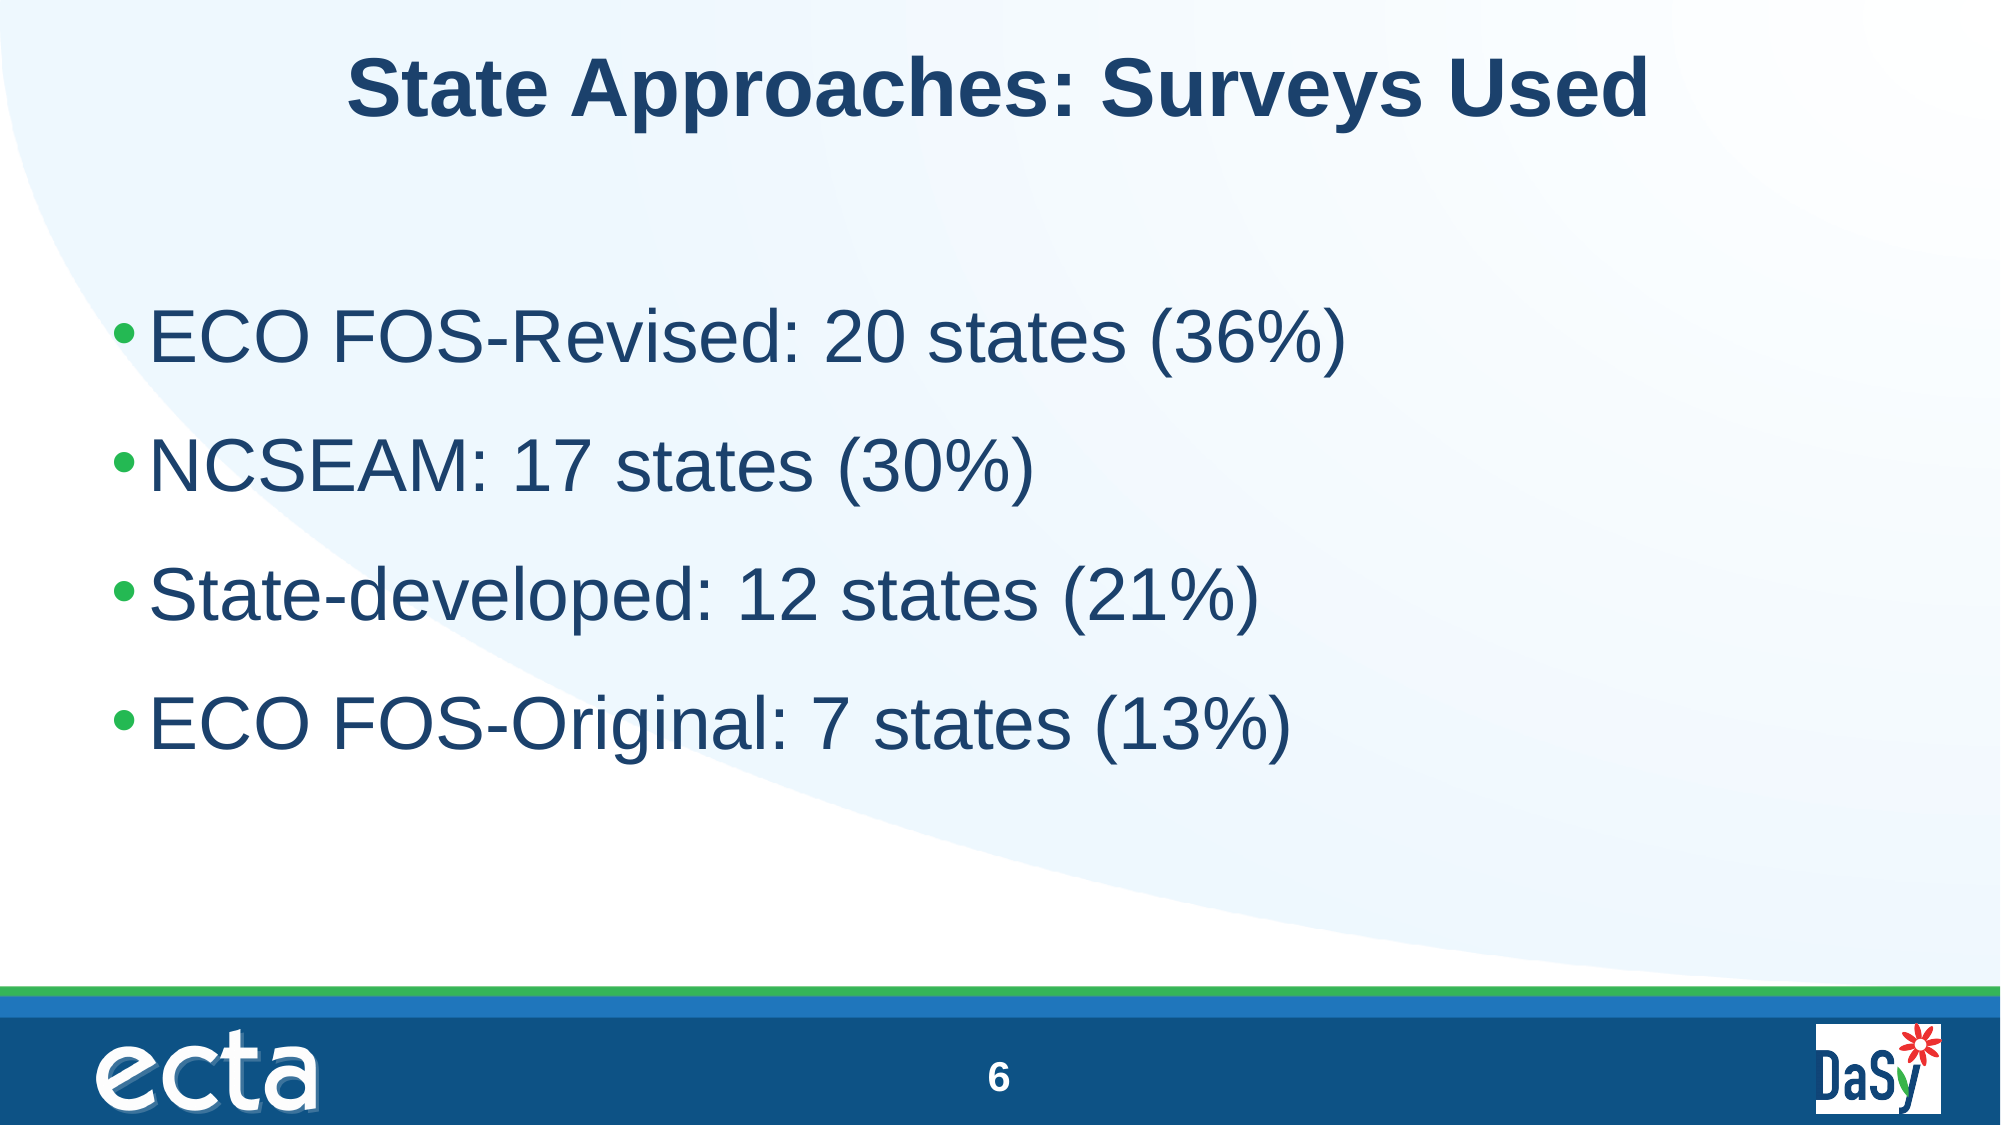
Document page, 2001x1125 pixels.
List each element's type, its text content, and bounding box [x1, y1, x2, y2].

title State Approaches: Surveys Used [96, 37, 1902, 188]
picture [0, 0, 2001, 1125]
text_box 6 [897, 1042, 1101, 1125]
list ECO FOS-Revised: 20 states (36%) NCSEAM: 17 states (30%) State-developed: 12 states (21%) ECO FOS-Original: 7 states (13%) [96, 262, 1902, 935]
